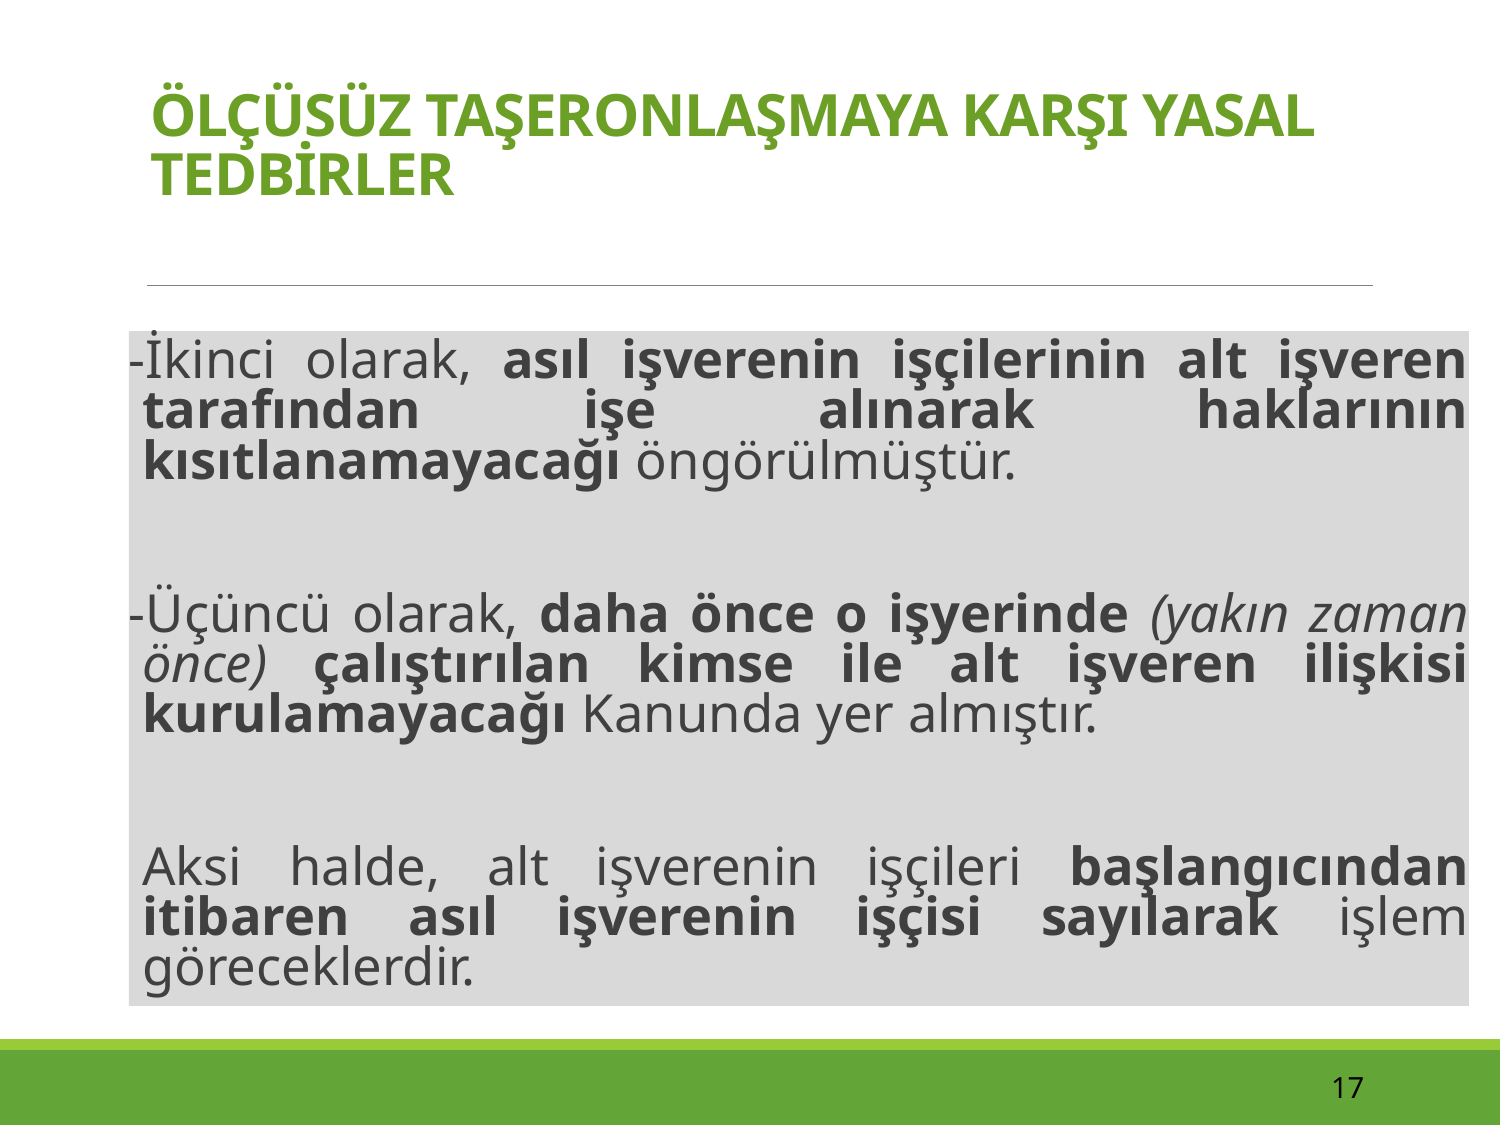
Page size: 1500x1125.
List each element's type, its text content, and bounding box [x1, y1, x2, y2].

slide_number 17 [1218, 1059, 1380, 1120]
title ÖLÇÜSÜZ TAŞERONLAŞMAYA KARŞI YASAL TEDBİRLER [135, 47, 1373, 285]
list -İkinci olarak, asıl işverenin işçilerinin alt işveren tarafından işe alınarak haklarının kısıtlanamayacağı öngörülmüştür. -Üçüncü olarak, daha önce o işyerinde (yakın zaman önce) çalıştırılan kimse ile alt işveren ilişkisi kurulamayacağı Kanunda yer almıştır. Aksi halde, alt işverenin işçileri başlangıcından itibaren asıl işverenin işçisi sayılarak işlem göreceklerdir. [128, 331, 1469, 1006]
